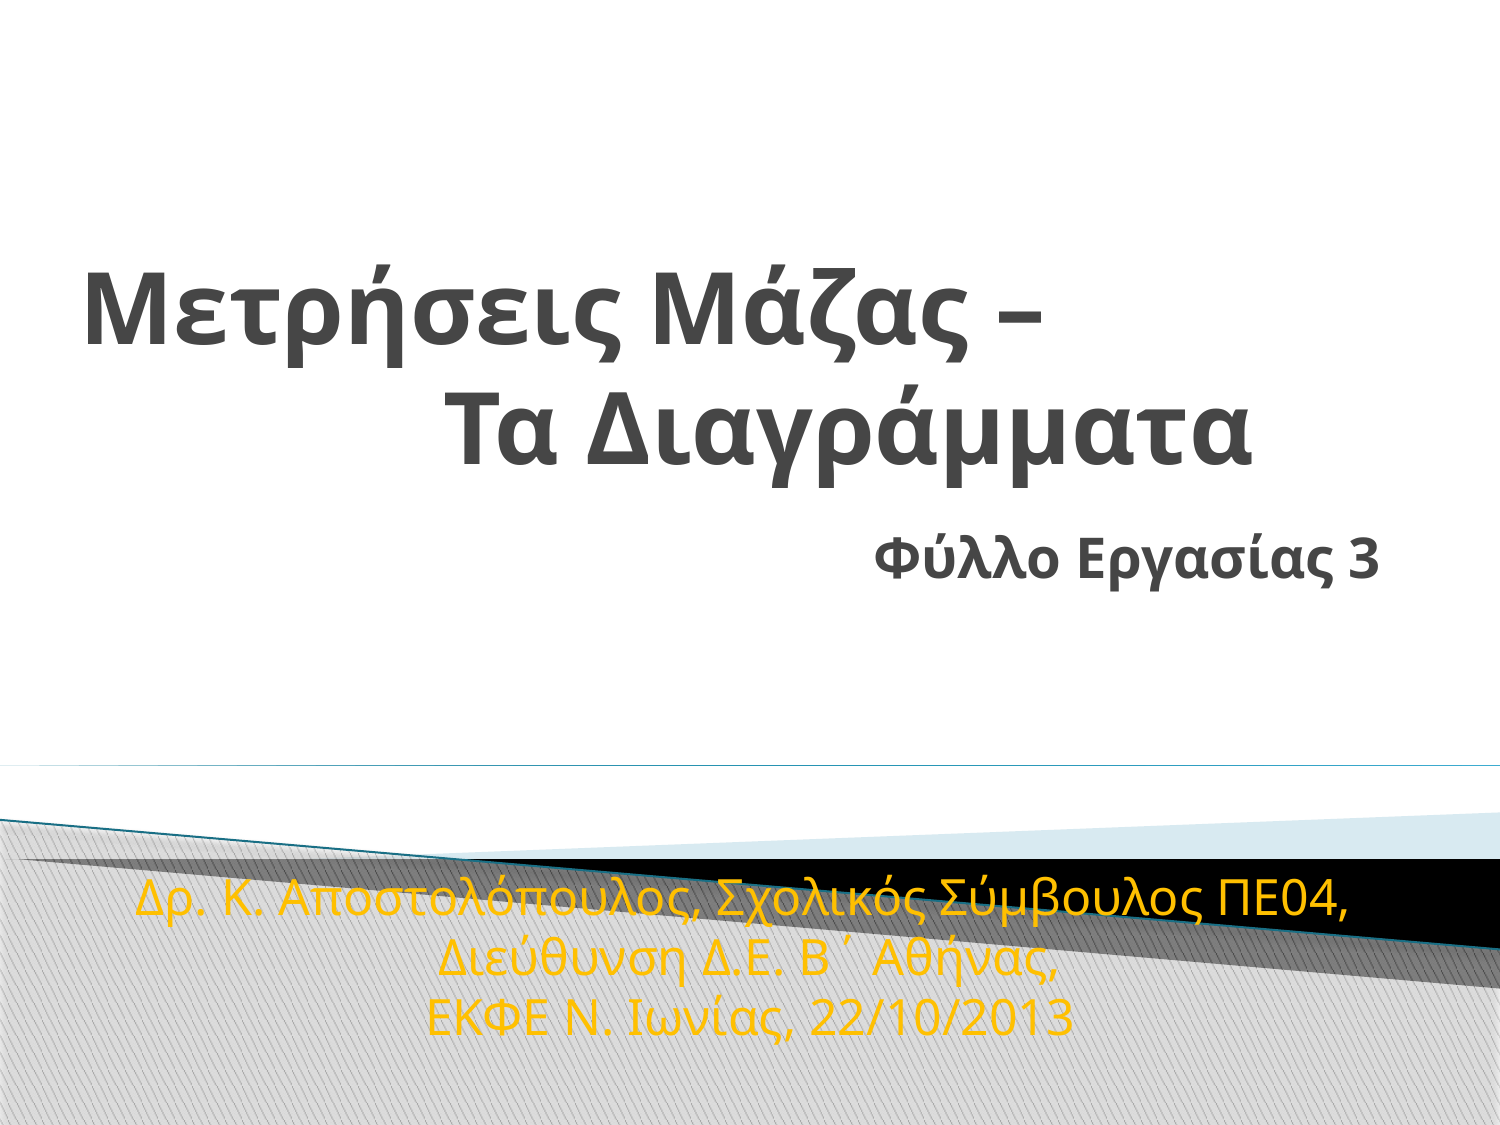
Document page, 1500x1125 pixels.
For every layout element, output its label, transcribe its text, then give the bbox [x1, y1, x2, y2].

text_box Δρ. Κ. Αποστολόπουλος, Σχολικός Σύμβουλος ΠΕ04, Διεύθυνση Δ.Ε. Β΄ Αθήνας, ΕΚΦΕ Ν. Ιωνίας, 22/10/2013 [0, 857, 1500, 1053]
subtitle Φύλλο Εργασίας 3 [123, 515, 1399, 713]
title Μετρήσεις Μάζας – Τα Διαγράμματα [64, 113, 1436, 492]
